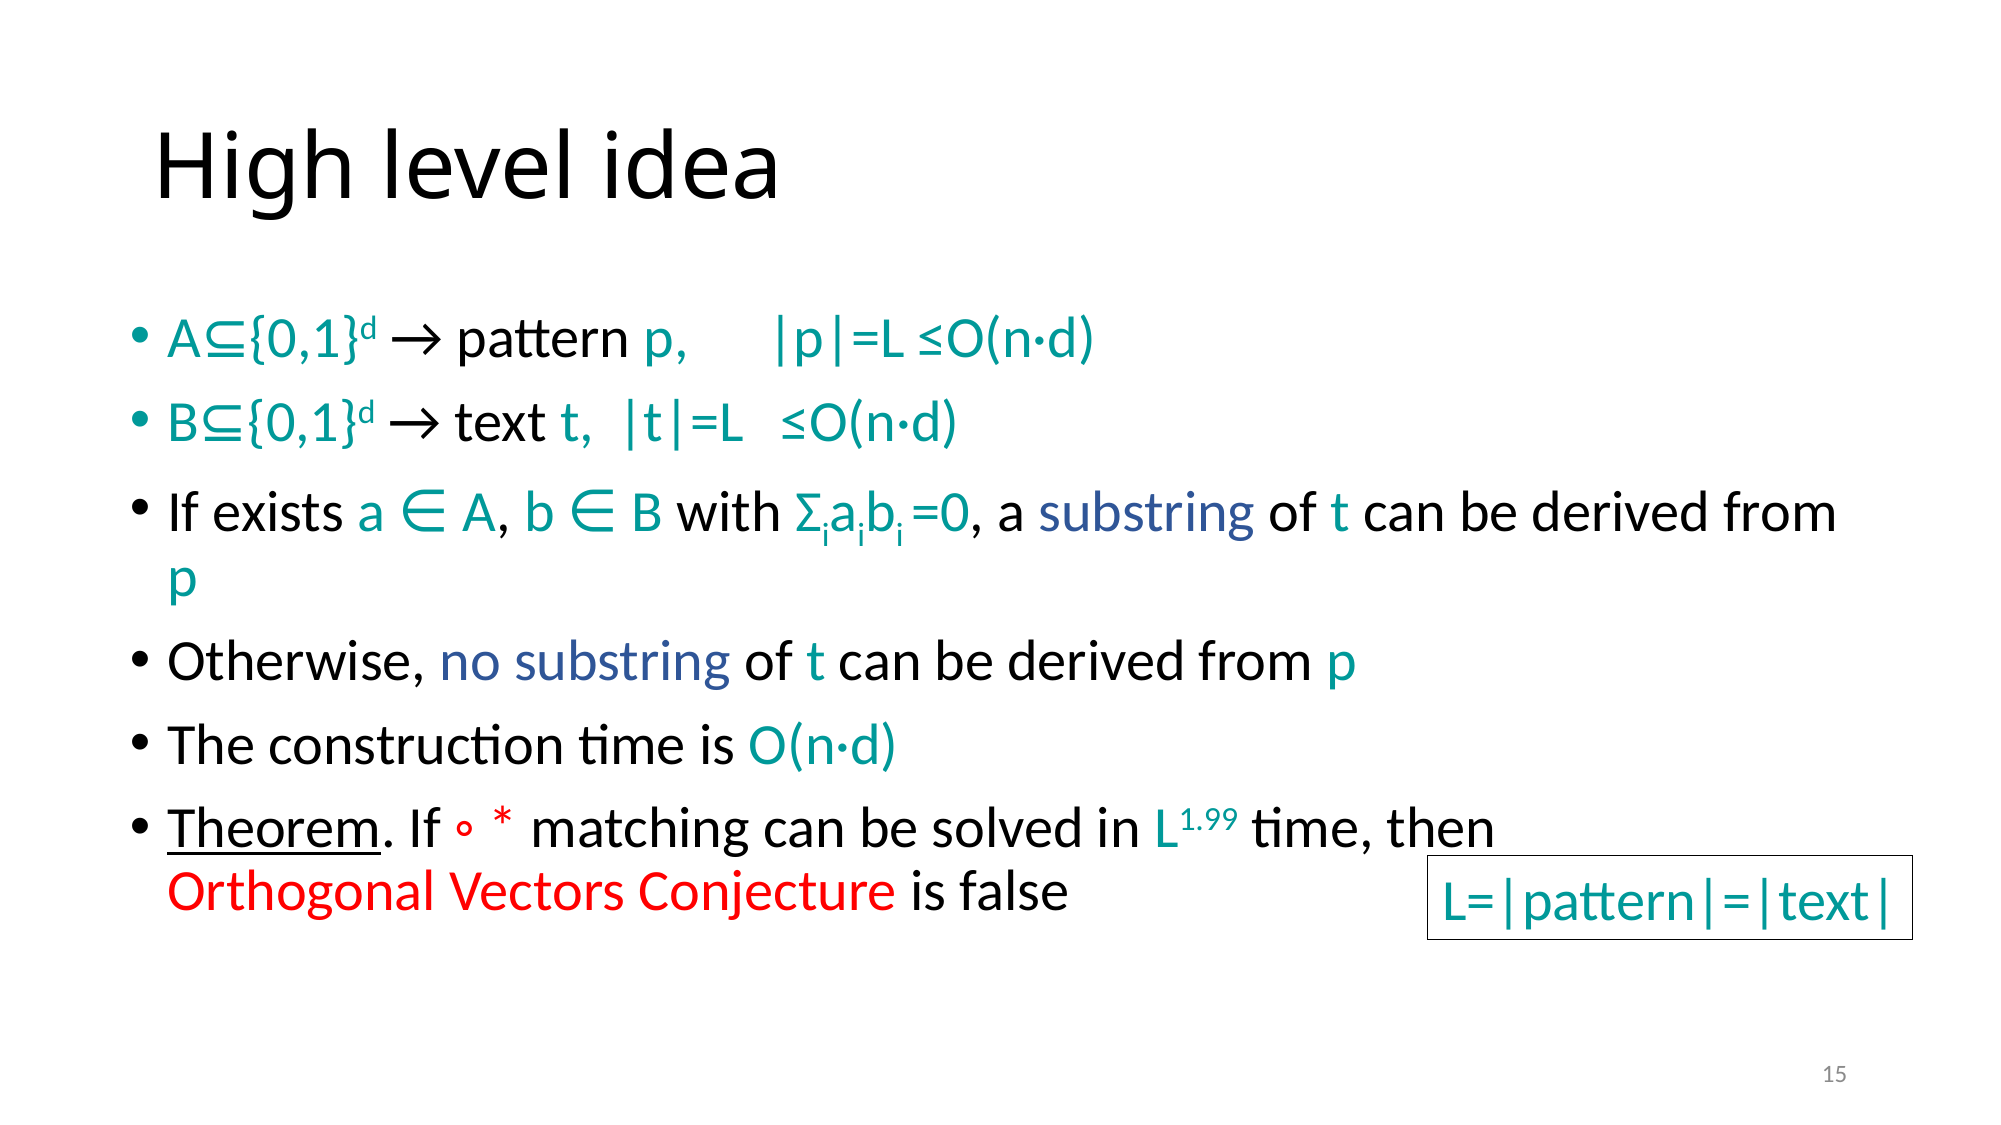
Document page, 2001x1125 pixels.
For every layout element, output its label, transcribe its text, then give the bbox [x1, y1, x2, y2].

text_box L=|pattern|=|text| [1427, 855, 1913, 940]
slide_number 15 [1412, 1042, 1863, 1103]
title High level idea [137, 59, 1863, 278]
list A⊆{0,1}d → pattern p, |p|=L ≤O(n·d) B⊆{0,1}d → text t, |t|=L ≤O(n·d) If exists a ∈ A, b ∈ B with Σiaibi =0, a substring of t can be derived from p Otherwise, no substring of t can be derived from p The construction time is O(n·d) Theorem. If ◦ * matching can be solved in L1.99 time, then Orthogonal Vectors Conjecture is false [114, 299, 1886, 1014]
